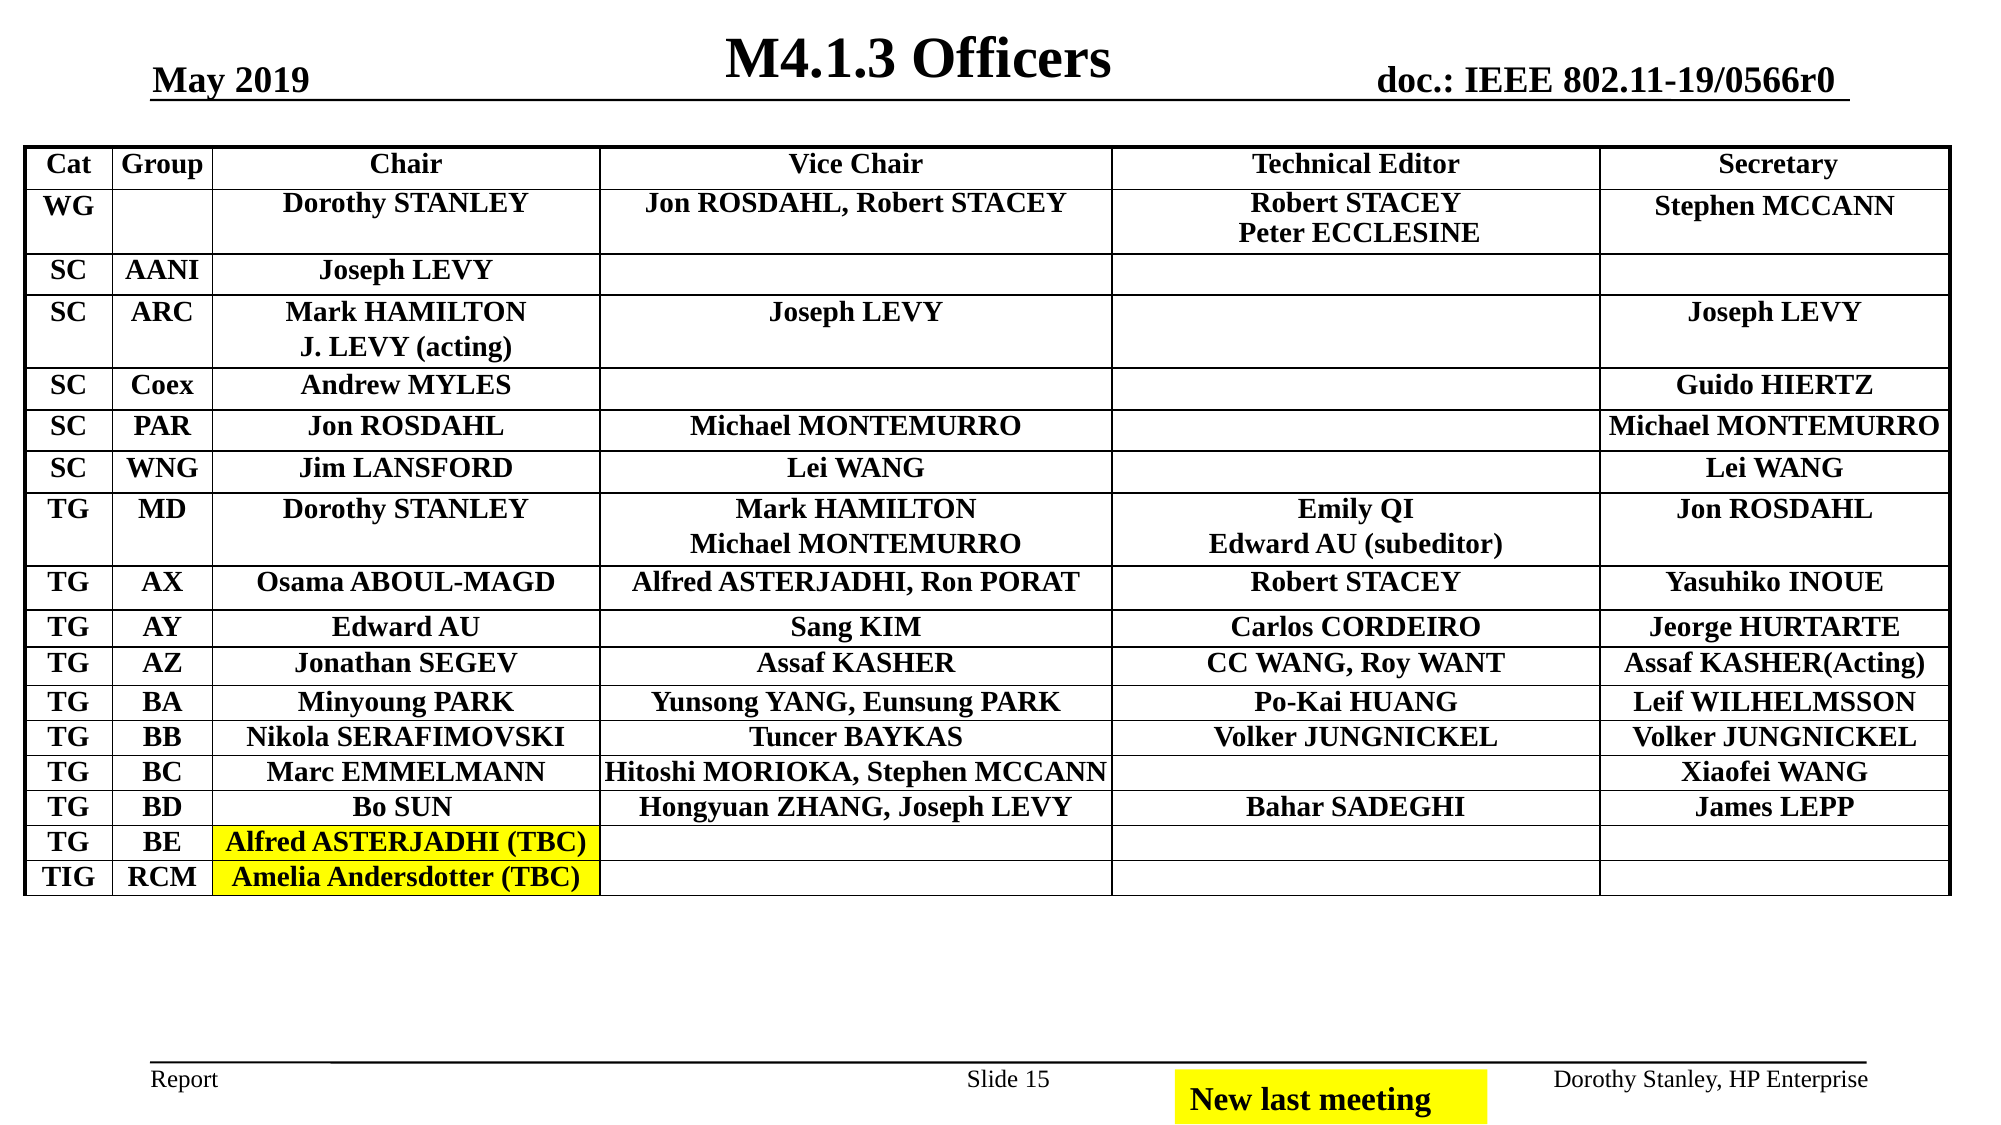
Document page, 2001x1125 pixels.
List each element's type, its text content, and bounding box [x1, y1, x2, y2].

text_box New last meeting [1174, 1069, 1488, 1125]
table_cell TG [27, 648, 112, 685]
table_header Group [113, 149, 212, 189]
table_cell TG [27, 494, 112, 565]
table_cell TIG [27, 861, 112, 895]
table_cell Bo SUN [213, 791, 599, 825]
table_cell Coex [113, 369, 212, 409]
table_cell Guido HIERTZ [1601, 369, 1948, 409]
table_cell Jon ROSDAHL [1601, 494, 1948, 565]
table_cell AX [113, 567, 212, 609]
table_cell AY [113, 611, 212, 646]
table_cell Hongyuan ZHANG, Joseph LEVY [601, 791, 1111, 825]
table_cell [1601, 255, 1948, 294]
table_cell SC [27, 369, 112, 409]
table_cell [1113, 861, 1599, 895]
table_cell WG [27, 190, 112, 253]
table_cell [1113, 756, 1599, 790]
table_cell BE [113, 826, 212, 860]
footer Dorothy Stanley, HP Enterprise [1512, 1061, 1869, 1093]
table_cell [1113, 369, 1599, 409]
table_cell SC [27, 255, 112, 294]
table_cell Marc EMMELMANN [213, 756, 599, 790]
table_cell SC [27, 452, 112, 492]
table_cell Jeorge HURTARTE [1601, 611, 1948, 646]
table_cell Jonathan SEGEV [213, 648, 599, 685]
table_cell PAR [113, 411, 212, 450]
table_cell BB [113, 721, 212, 755]
table_cell SC [27, 296, 112, 367]
table_cell Yunsong YANG, Eunsung PARK [601, 686, 1111, 720]
table_cell Dorothy STANLEY [213, 190, 599, 253]
table_cell Lei WANG [601, 452, 1111, 492]
table_cell TG [27, 826, 112, 860]
table_cell Joseph LEVY [1601, 296, 1948, 367]
table_cell Alfred ASTERJADHI, Ron PORAT [601, 567, 1111, 609]
table_cell James LEPP [1601, 791, 1948, 825]
table_cell BD [113, 791, 212, 825]
table_cell Assaf KASHER [601, 648, 1111, 685]
table_cell Volker JUNGNICKEL [1601, 721, 1948, 755]
table_cell Minyoung PARK [213, 686, 599, 720]
table_cell Tuncer BAYKAS [601, 721, 1111, 755]
table_cell [601, 255, 1111, 294]
table_cell WNG [113, 452, 212, 492]
table_cell Joseph LEVY [601, 296, 1111, 367]
table_cell [1113, 452, 1599, 492]
table_cell ARC [113, 296, 212, 367]
table_cell Edward AU [213, 611, 599, 646]
table_cell Mark HAMILTON Michael MONTEMURRO [601, 494, 1111, 565]
table_cell Stephen MCCANN [1601, 190, 1948, 253]
table_cell Po-Kai HUANG [1113, 686, 1599, 720]
table_cell Jon ROSDAHL [213, 411, 599, 450]
table_cell Robert STACEY Peter ECCLESINE [1113, 190, 1599, 253]
table_cell Emily QI Edward AU (subeditor) [1113, 494, 1599, 565]
table_cell Carlos CORDEIRO [1113, 611, 1599, 646]
table_cell Jon ROSDAHL, Robert STACEY [601, 190, 1111, 253]
table_cell [1601, 826, 1948, 860]
table_cell [113, 190, 212, 253]
table_cell Michael MONTEMURRO [1601, 411, 1948, 450]
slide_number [152, 54, 406, 101]
table_cell AANI [113, 255, 212, 294]
table_cell Lei WANG [1601, 452, 1948, 492]
table_cell AZ [113, 648, 212, 685]
table_cell [1113, 255, 1599, 294]
table_cell TG [27, 567, 112, 609]
table_cell Mark HAMILTON J. LEVY (acting) [213, 296, 599, 367]
table_header Cat [27, 149, 112, 189]
table_cell [1113, 296, 1599, 367]
table_cell Xiaofei WANG [1601, 756, 1948, 790]
table_header Technical Editor [1113, 149, 1599, 189]
table_cell MD [113, 494, 212, 565]
table_cell Jim LANSFORD [213, 452, 599, 492]
table_cell Alfred ASTERJADHI (TBC) [213, 826, 599, 860]
table_header Vice Chair [601, 149, 1111, 189]
table_cell Amelia Andersdotter (TBC) [213, 861, 599, 895]
table_cell SC [27, 411, 112, 450]
table_cell RCM [113, 861, 212, 895]
table_cell [601, 369, 1111, 409]
table_cell Assaf KASHER(Acting) [1601, 648, 1948, 685]
table_cell TG [27, 791, 112, 825]
table_cell Leif WILHELMSSON [1601, 686, 1948, 720]
table_cell CC WANG, Roy WANT [1113, 648, 1599, 685]
table_cell Joseph LEVY [213, 255, 599, 294]
table_cell BA [113, 686, 212, 720]
table_cell Robert STACEY [1113, 567, 1599, 609]
slide_number Slide 15 [964, 1061, 1053, 1093]
table_cell Nikola SERAFIMOVSKI [213, 721, 599, 755]
table_cell [601, 861, 1111, 895]
table_cell Hitoshi MORIOKA, Stephen MCCANN [601, 756, 1111, 790]
table_header Chair [213, 149, 599, 189]
table_cell Michael MONTEMURRO [601, 411, 1111, 450]
table_cell Andrew MYLES [213, 369, 599, 409]
table_cell TG [27, 721, 112, 755]
table_cell [1113, 411, 1599, 450]
table_cell TG [27, 611, 112, 646]
table_cell Bahar SADEGHI [1113, 791, 1599, 825]
table_cell Sang KIM [601, 611, 1111, 646]
table_header Secretary [1601, 149, 1948, 189]
table_cell TG [27, 686, 112, 720]
title M4.1.3 Officers [324, 23, 1513, 86]
table_cell Yasuhiko INOUE [1601, 567, 1948, 609]
table_cell [601, 826, 1111, 860]
table_cell [1601, 861, 1948, 895]
table_cell Volker JUNGNICKEL [1113, 721, 1599, 755]
table_cell [1113, 826, 1599, 860]
table_cell BC [113, 756, 212, 790]
table_cell Osama ABOUL-MAGD [213, 567, 599, 609]
table_cell TG [27, 756, 112, 790]
table_cell Dorothy STANLEY [213, 494, 599, 565]
